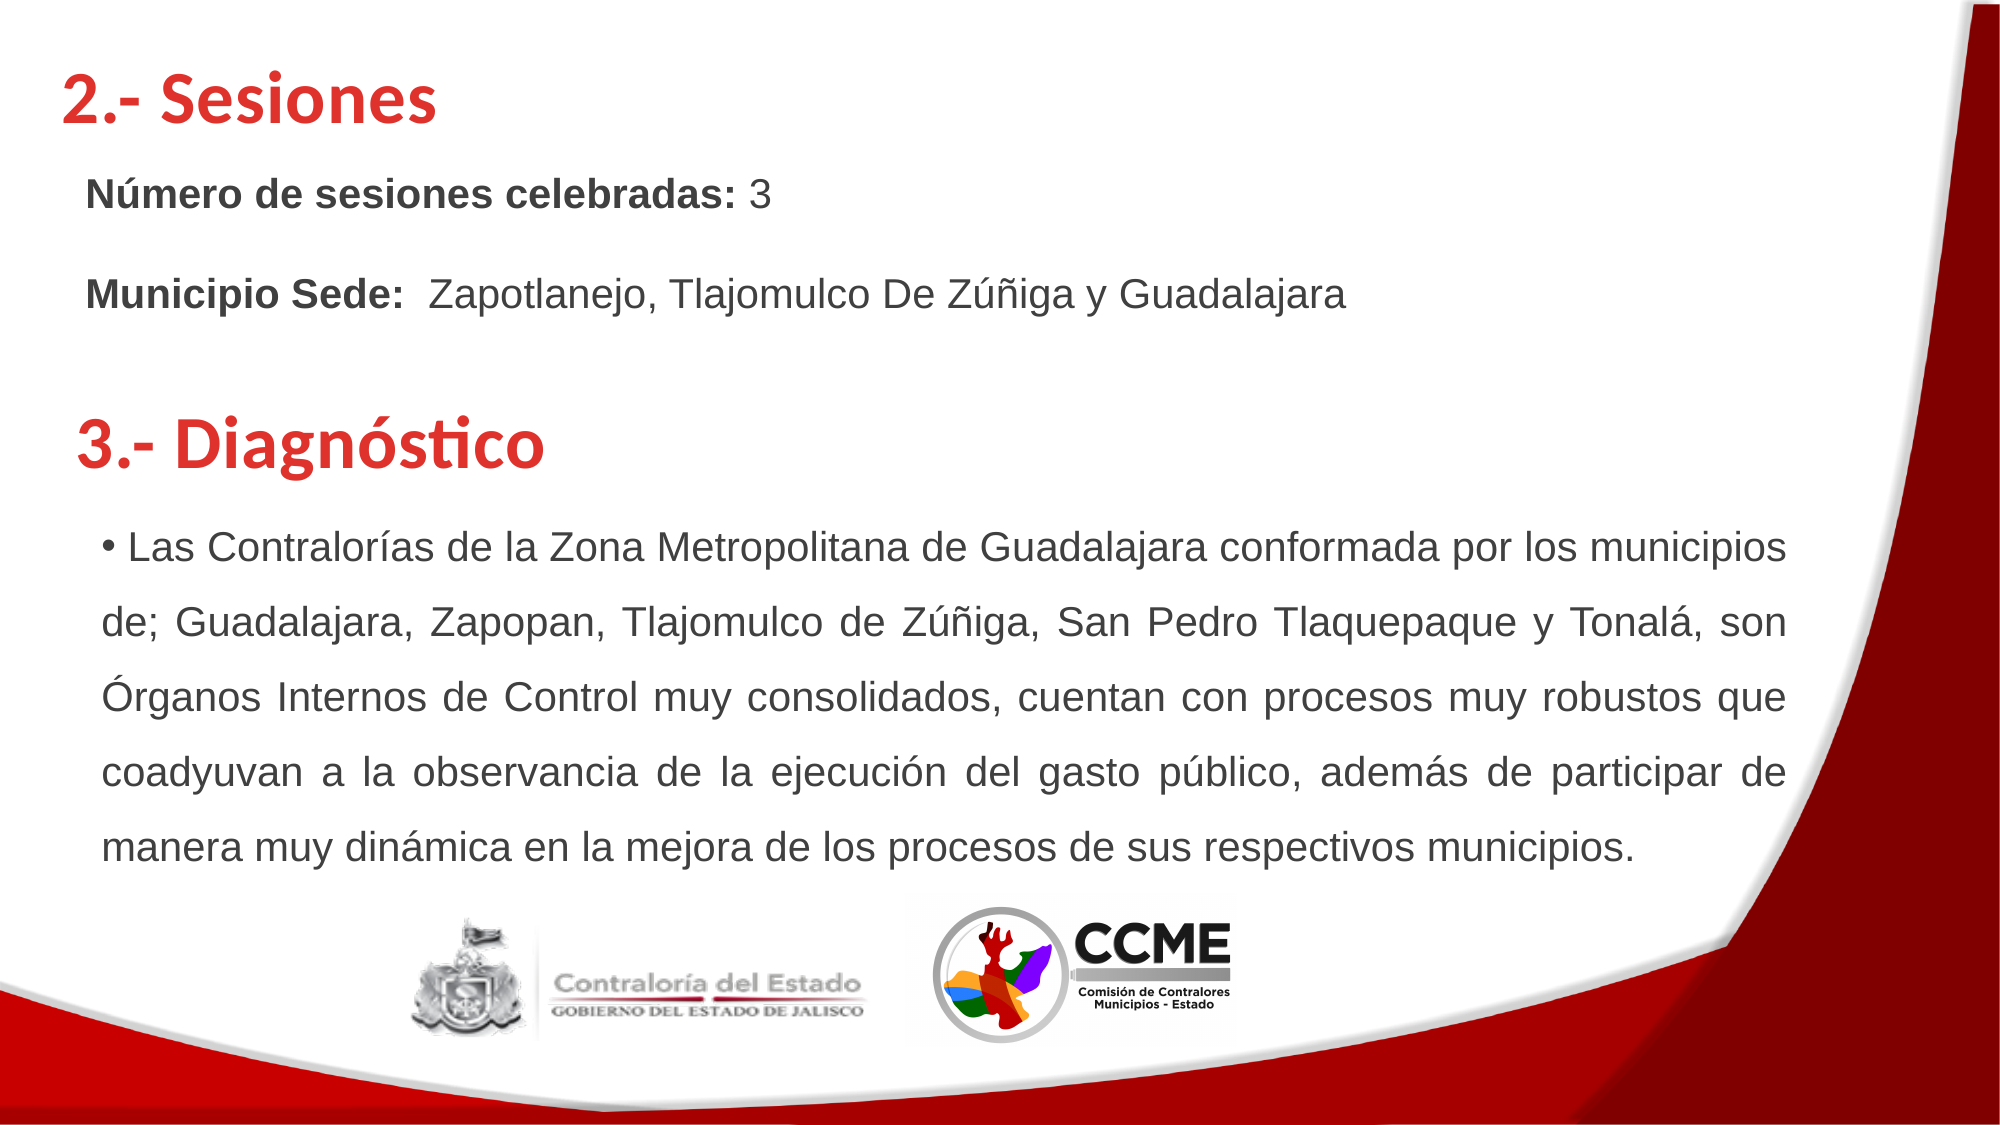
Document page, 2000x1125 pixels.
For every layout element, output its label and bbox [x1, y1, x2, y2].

text_box [0, 0, 2000, 1125]
